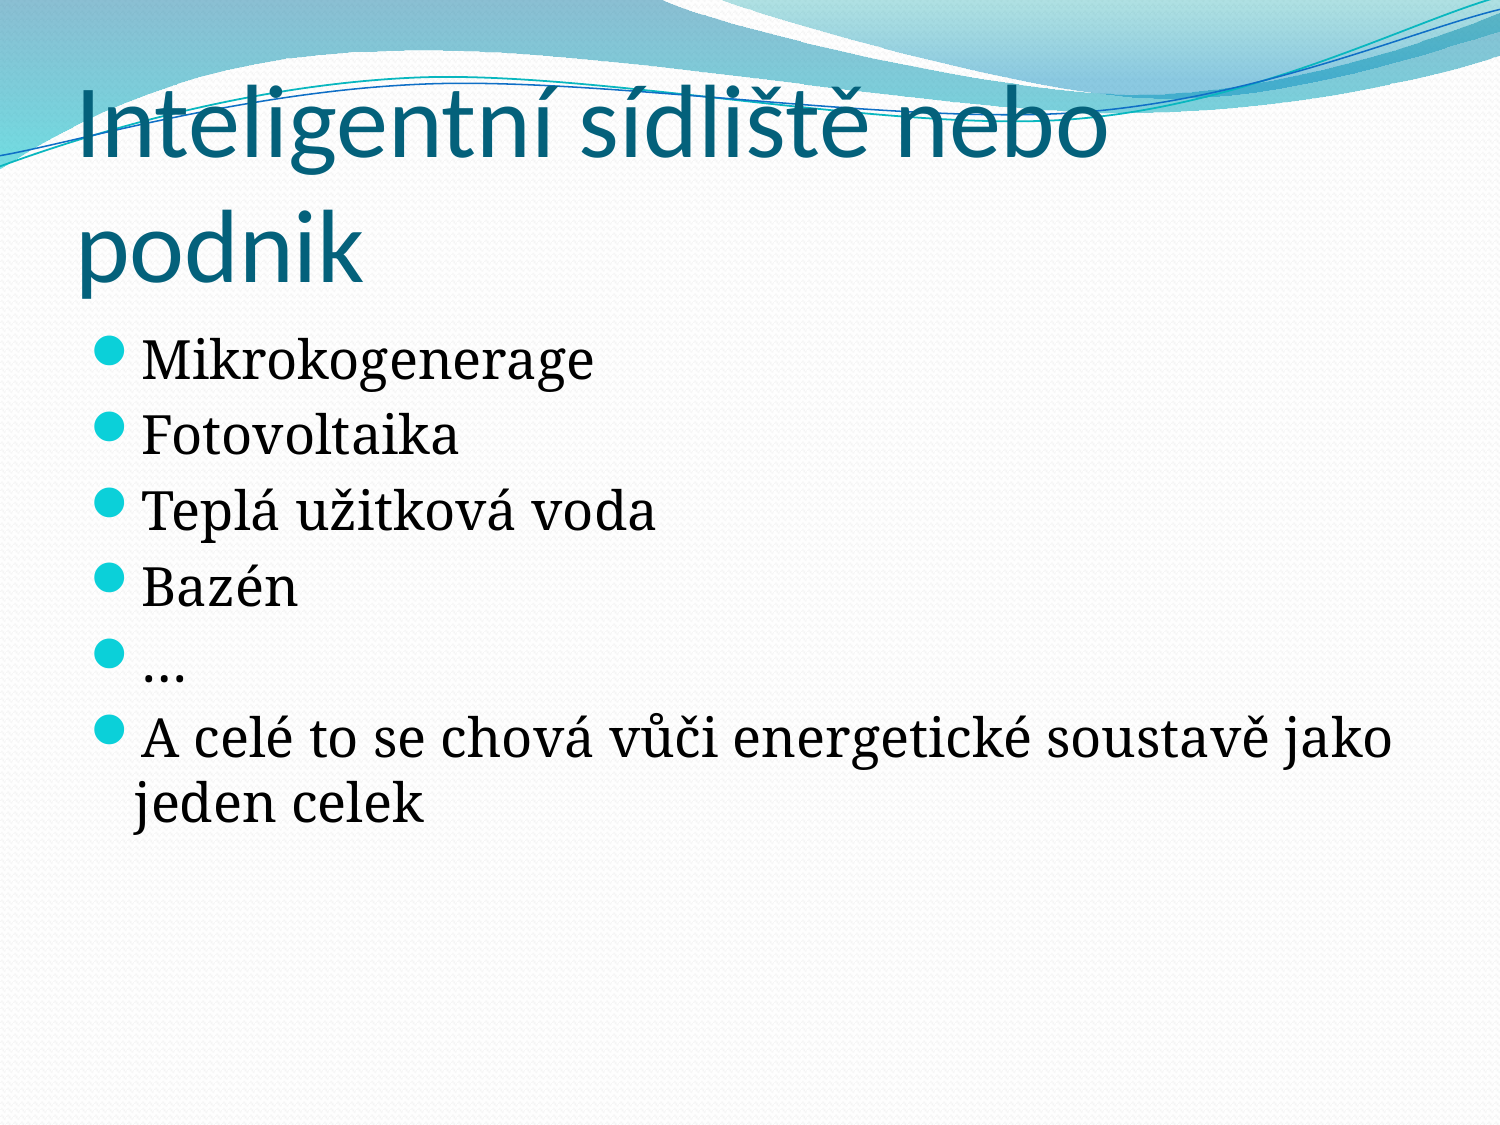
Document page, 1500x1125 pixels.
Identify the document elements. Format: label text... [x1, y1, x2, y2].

list Mikrokogenerage Fotovoltaika Teplá užitková voda Bazén … A celé to se chová vůči energetické soustavě jako jeden celek [74, 317, 1426, 1038]
title Inteligentní sídliště nebo podnik [74, 115, 1426, 304]
